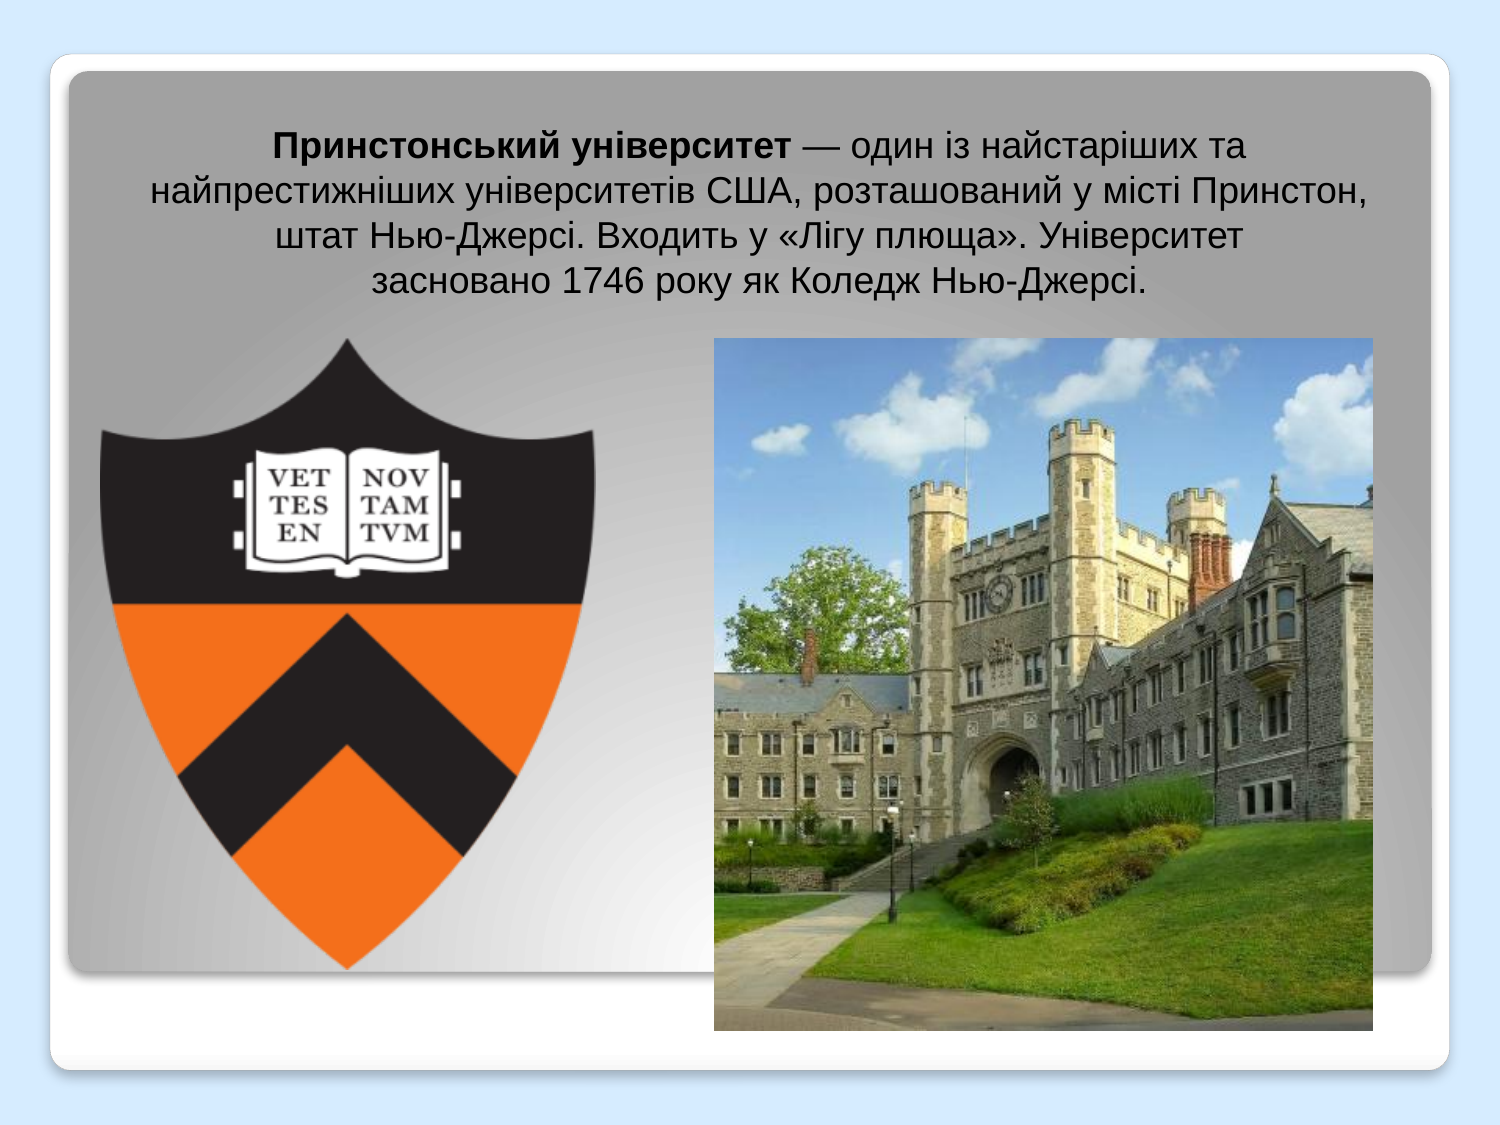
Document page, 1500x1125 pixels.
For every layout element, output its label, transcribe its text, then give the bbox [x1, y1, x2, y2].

text_box Принстонський університет — один із найстаріших та найпрестижніших університетів США, розташований у місті Принстон, штат Нью-Джерсі. Входить у «Лігу плюща». Університет засновано 1746 року як Коледж Нью-Джерсі. [98, 113, 1421, 309]
picture [100, 337, 597, 970]
picture [714, 337, 1373, 1031]
